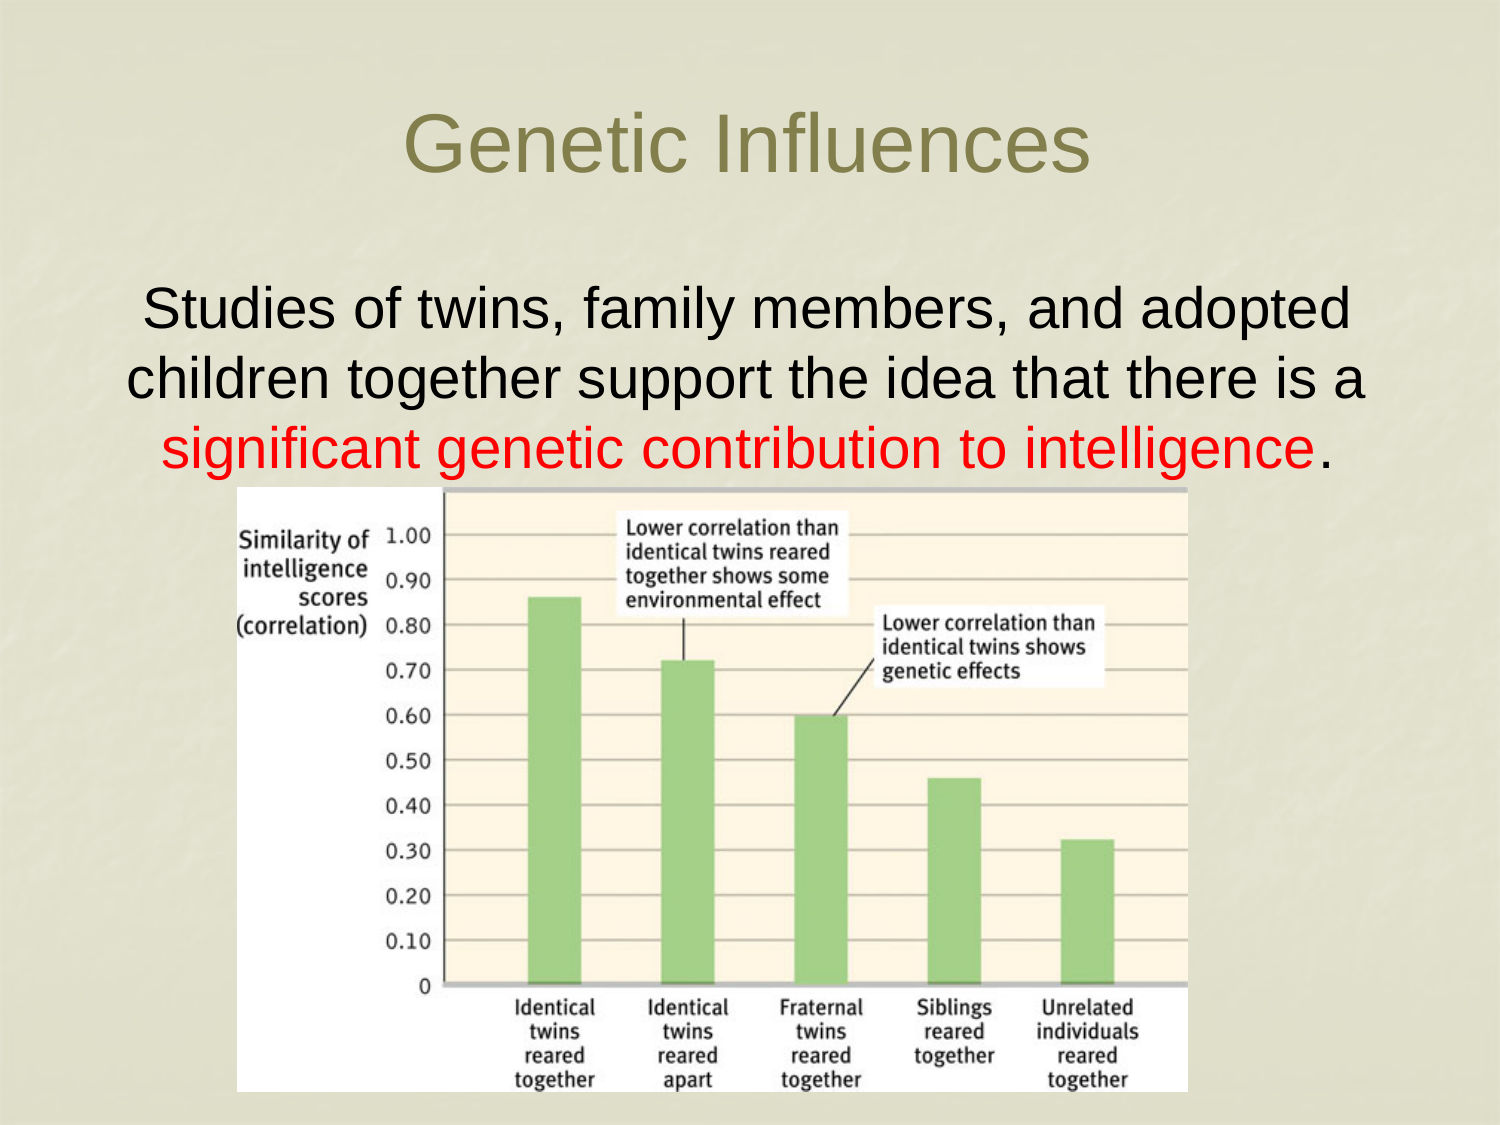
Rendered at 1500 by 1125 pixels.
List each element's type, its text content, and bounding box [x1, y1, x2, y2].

text_box Studies of twins, family members, and adopted children together support the idea that there is a significant genetic contribution to intelligence. [60, 262, 1436, 563]
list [237, 487, 1188, 1092]
title Genetic Influences [109, 45, 1386, 234]
